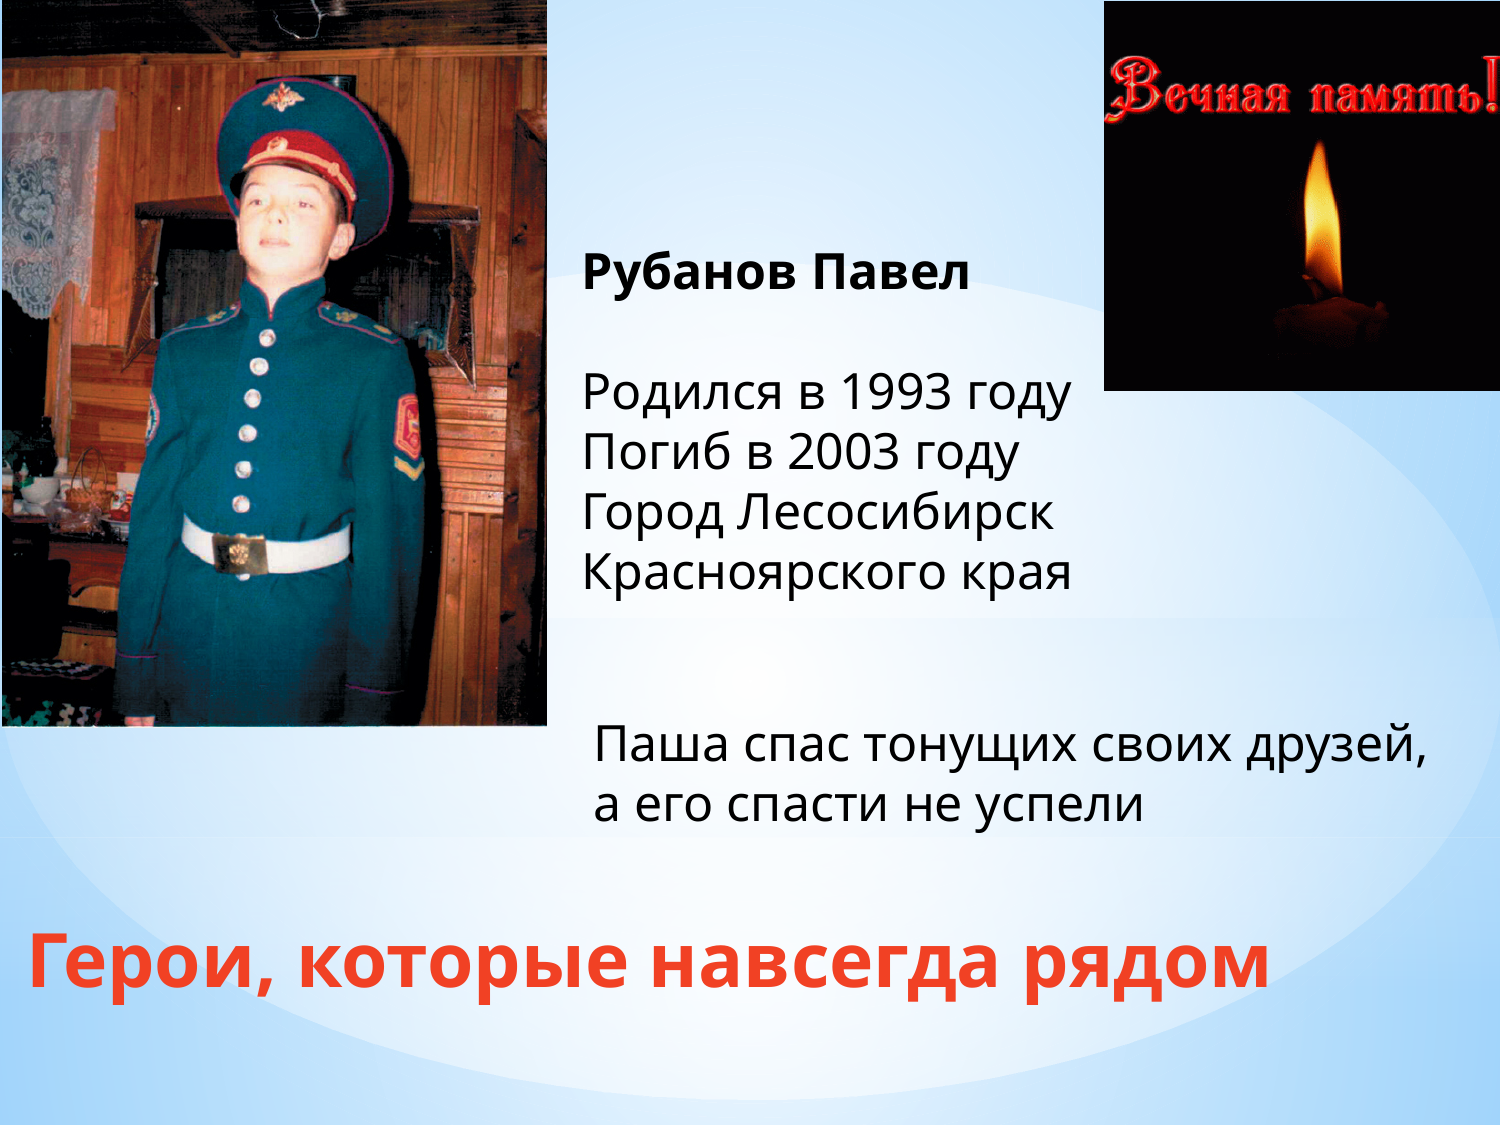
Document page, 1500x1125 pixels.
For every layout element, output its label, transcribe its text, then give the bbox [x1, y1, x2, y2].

picture [2, 0, 547, 729]
text_box Паша спас тонущих своих друзей, а его спасти не успели [578, 704, 1458, 839]
text_box Герои, которые навсегда рядом [11, 905, 1289, 1010]
text_box Рубанов Павел Родился в 1993 году Погиб в 2003 году Город Лесосибирск Красноярского края [566, 231, 1089, 607]
picture [1104, 0, 1500, 392]
